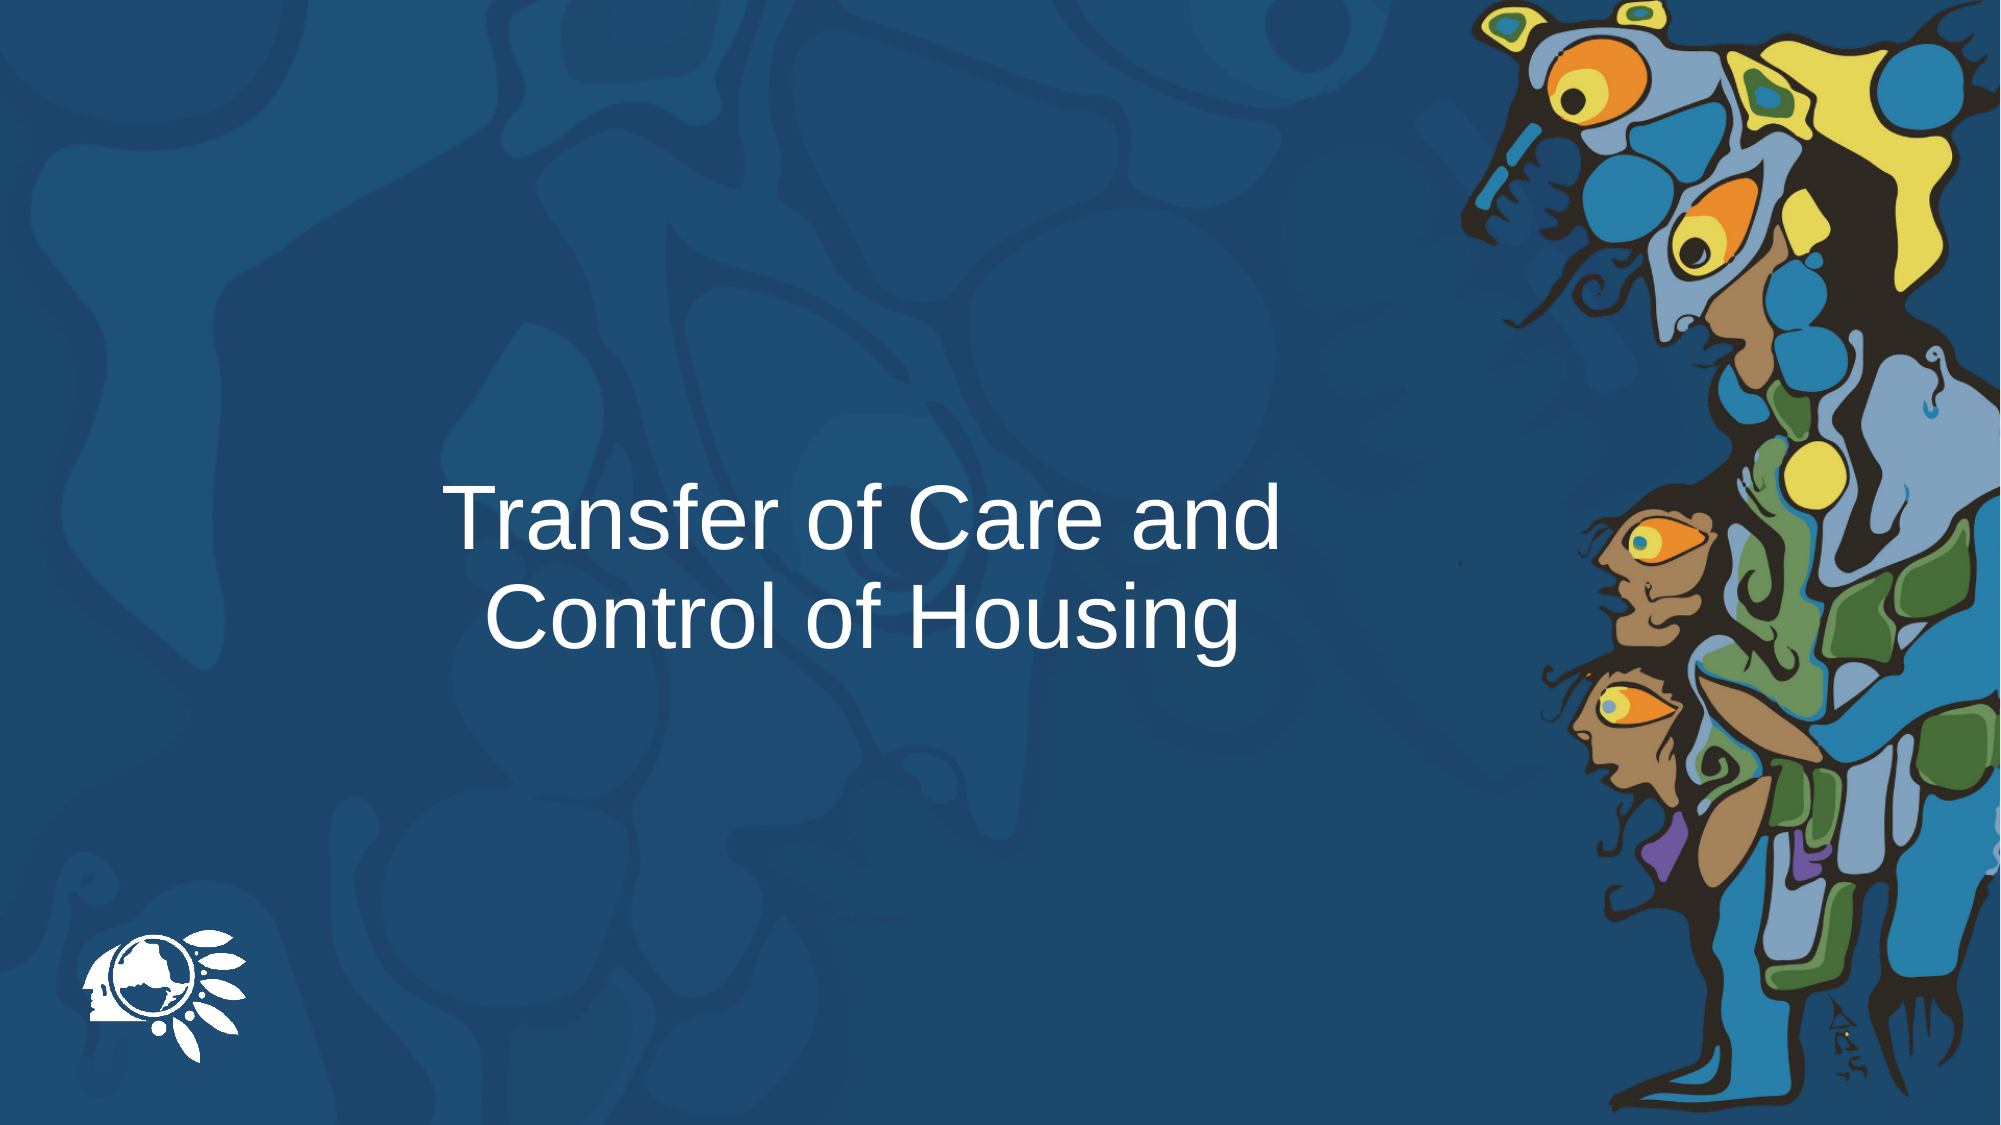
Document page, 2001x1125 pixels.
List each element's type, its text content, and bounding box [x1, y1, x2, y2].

picture [0, 0, 2001, 1125]
title Transfer of Care and Control of Housing [348, 454, 1379, 676]
